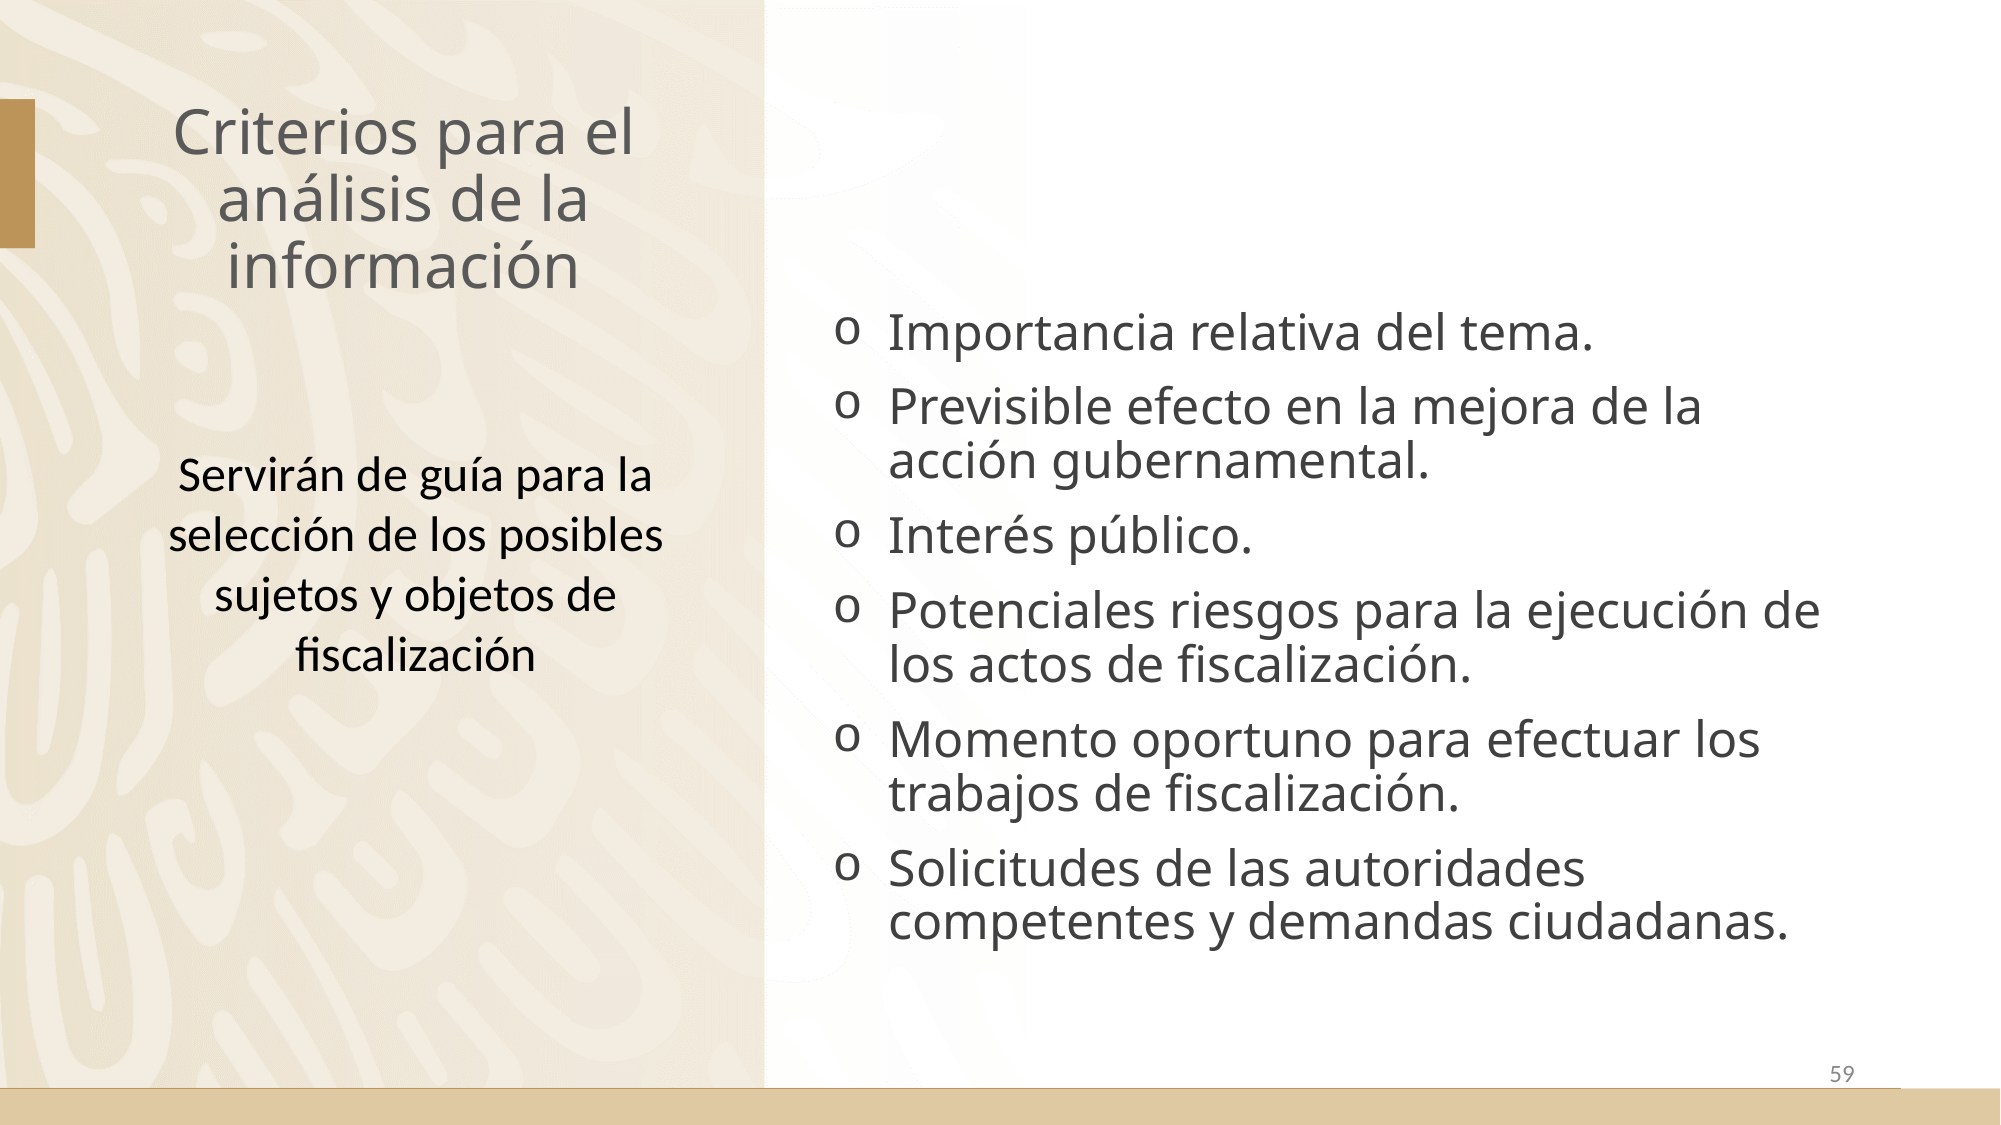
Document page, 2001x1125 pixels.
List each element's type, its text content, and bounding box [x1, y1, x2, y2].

slide_number 59 [1818, 1050, 1863, 1096]
picture [0, 0, 2001, 1125]
list Importancia relativa del tema. Previsible efecto en la mejora de la acción gubernamental. Interés público. Potenciales riesgos para la ejecución de los actos de fiscalización. Momento oportuno para efectuar los trabajos de fiscalización. Solicitudes de las autoridades competentes y demandas ciudadanas. [824, 298, 1863, 1014]
text_box Servirán de guía para la selección de los posibles sujetos y objetos de fiscalización [87, 433, 745, 689]
title Criterios para el análisis de la información [62, 92, 746, 312]
